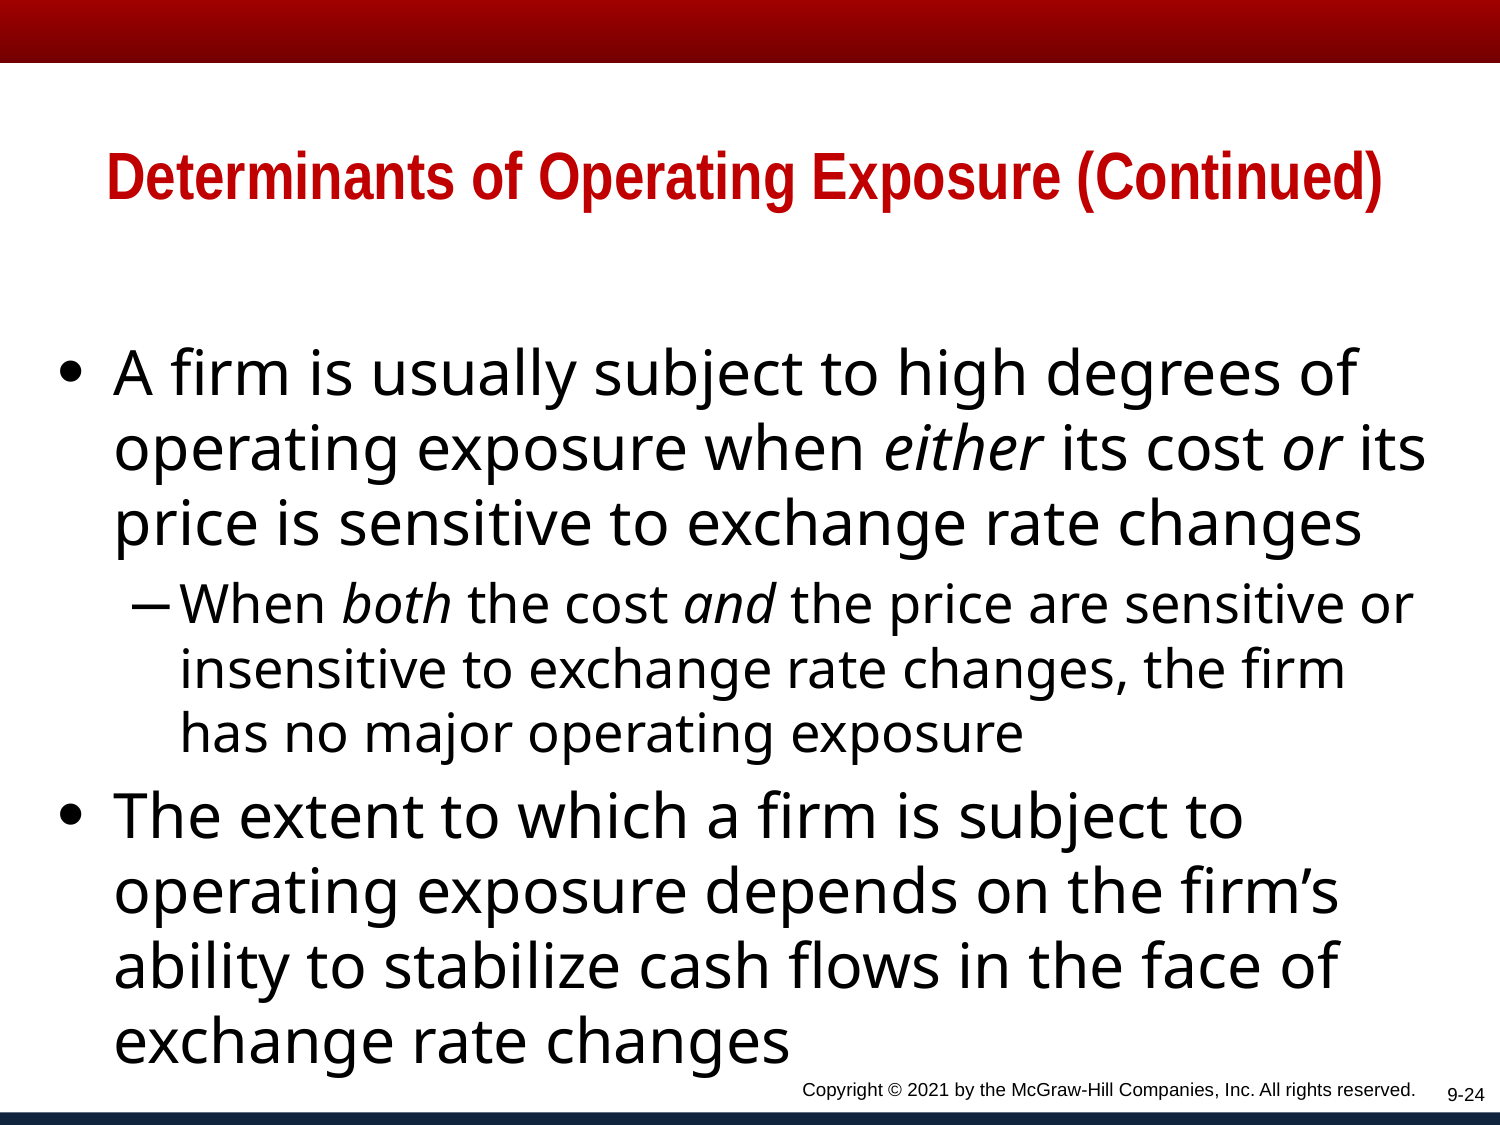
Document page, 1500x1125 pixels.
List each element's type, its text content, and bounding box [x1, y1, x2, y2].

list A firm is usually subject to high degrees of operating exposure when either its cost or its price is sensitive to exchange rate changes When both the cost and the price are sensitive or insensitive to exchange rate changes, the firm has no major operating exposure The extent to which a firm is subject to operating exposure depends on the firm’s ability to stabilize cash flows in the face of exchange rate changes [42, 325, 1450, 1069]
text_box 9-24 [1438, 1074, 1500, 1125]
title Determinants of Operating Exposure (Continued) [71, 125, 1421, 288]
text_box Copyright © 2021 by the McGraw-Hill Companies, Inc. All rights reserved. [787, 1070, 1438, 1125]
